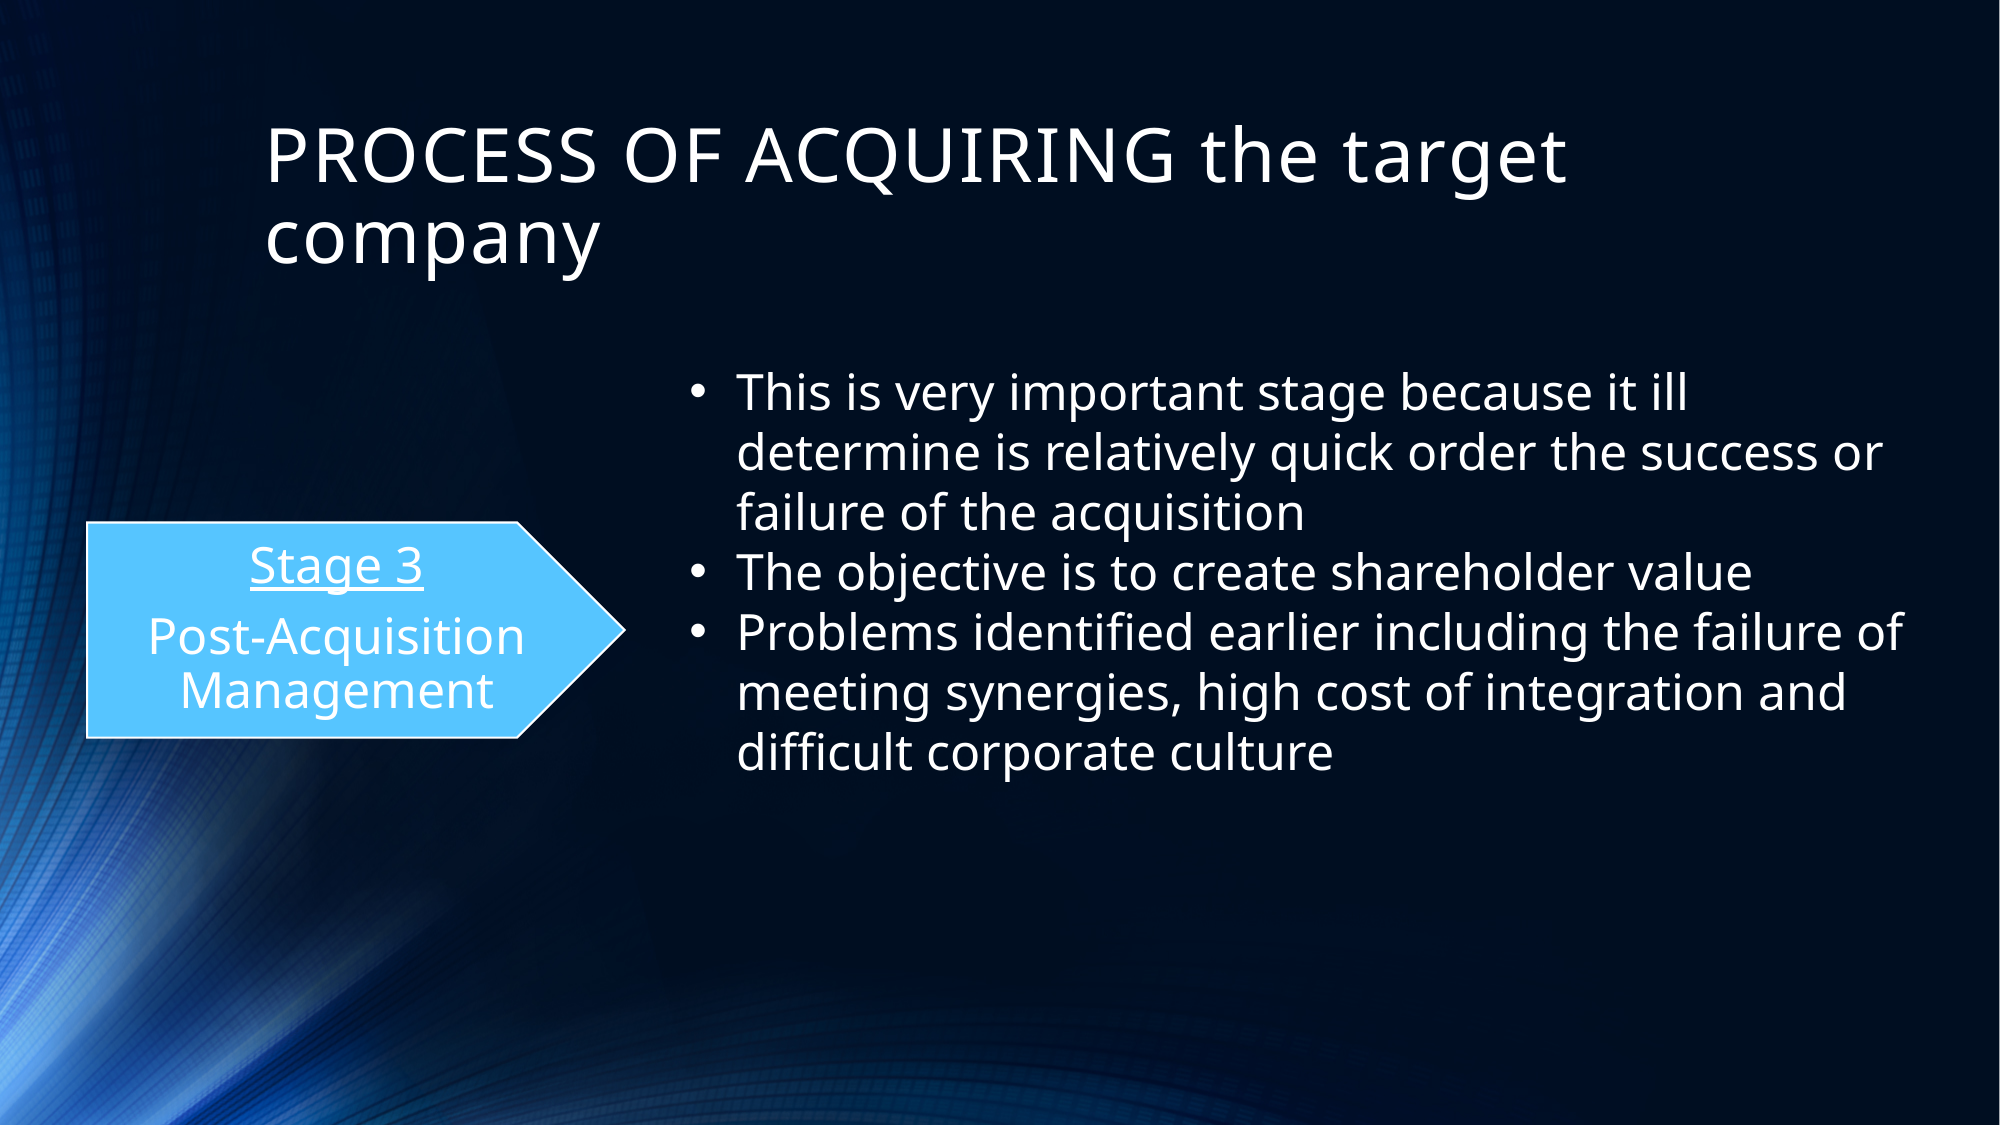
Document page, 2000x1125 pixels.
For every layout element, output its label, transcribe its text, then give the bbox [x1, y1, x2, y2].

text_box This is very important stage because it ill determine is relatively quick order the success or failure of the acquisition The objective is to create shareholder value Problems identified earlier including the failure of meeting synergies, high cost of integration and difficult corporate culture [674, 352, 1963, 833]
picture [0, 0, 2000, 1125]
title PROCESS OF ACQUIRING the target company [249, 62, 1750, 288]
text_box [87, 349, 625, 738]
